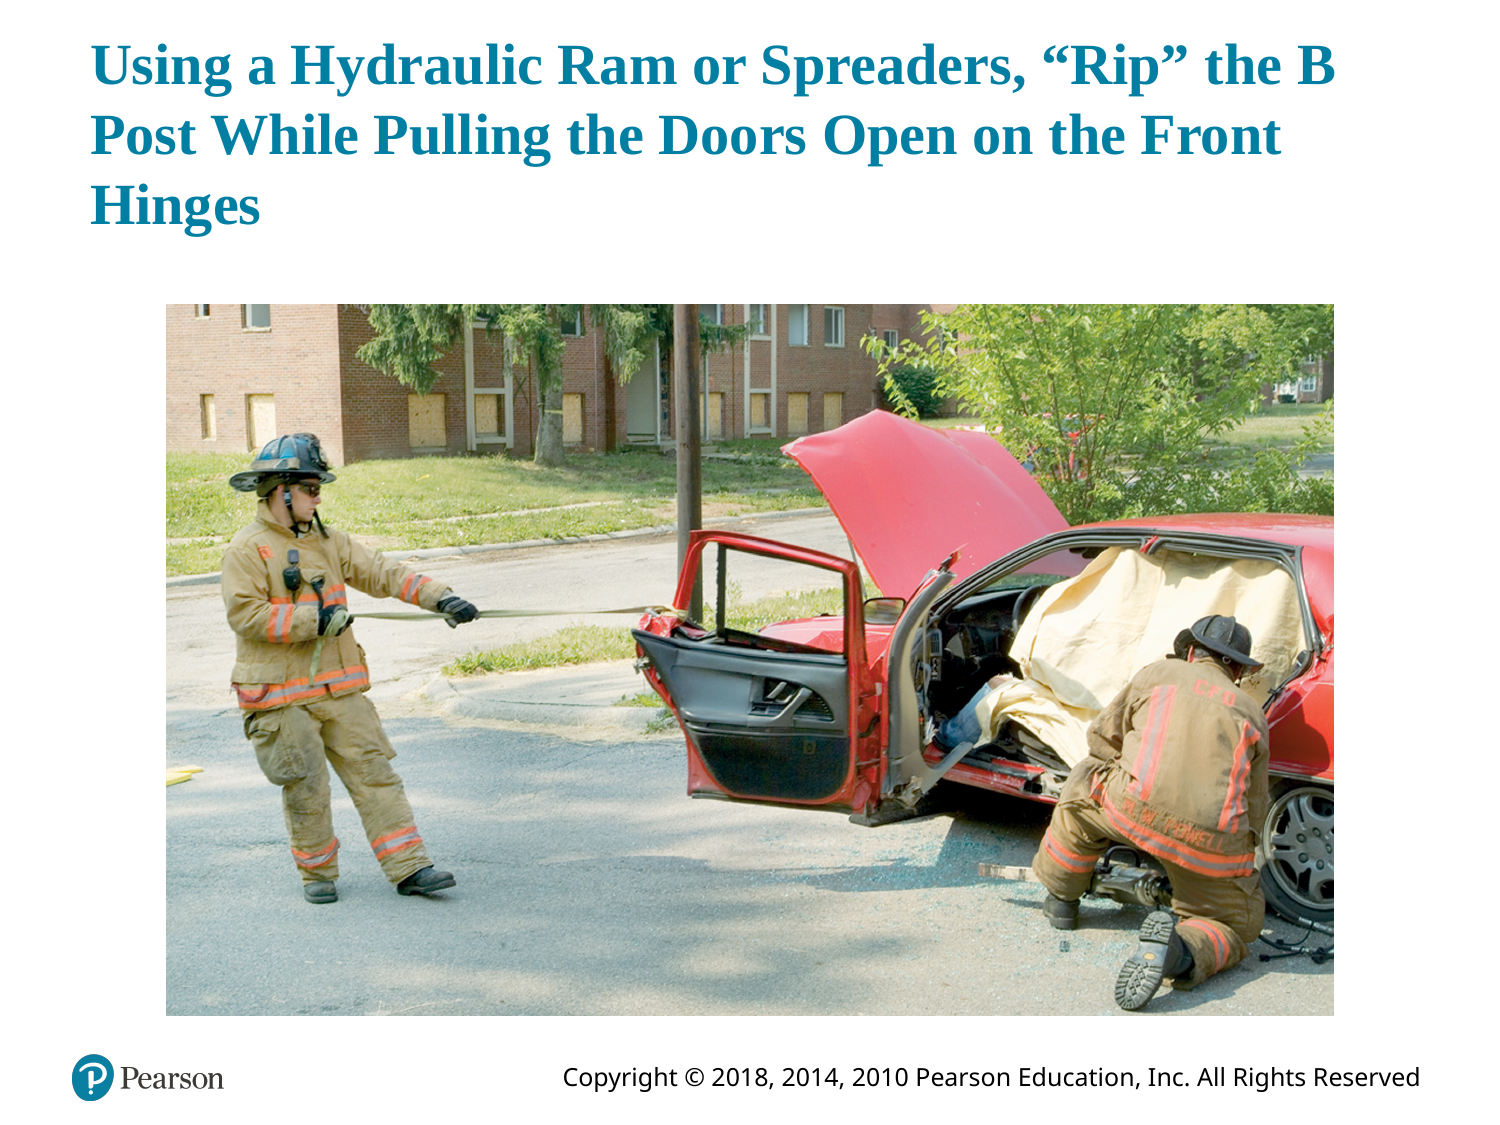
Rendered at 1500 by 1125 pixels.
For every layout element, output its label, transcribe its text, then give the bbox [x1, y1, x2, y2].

picture [98, 1054, 224, 1101]
title Using a Hydraulic Ram or Spreaders, “Rip” the B Post While Pulling the Doors Open on the Front Hinges [75, 37, 1425, 252]
picture [80, 1063, 106, 1088]
picture [165, 303, 1335, 1016]
picture [72, 1087, 83, 1101]
picture [72, 1054, 88, 1070]
